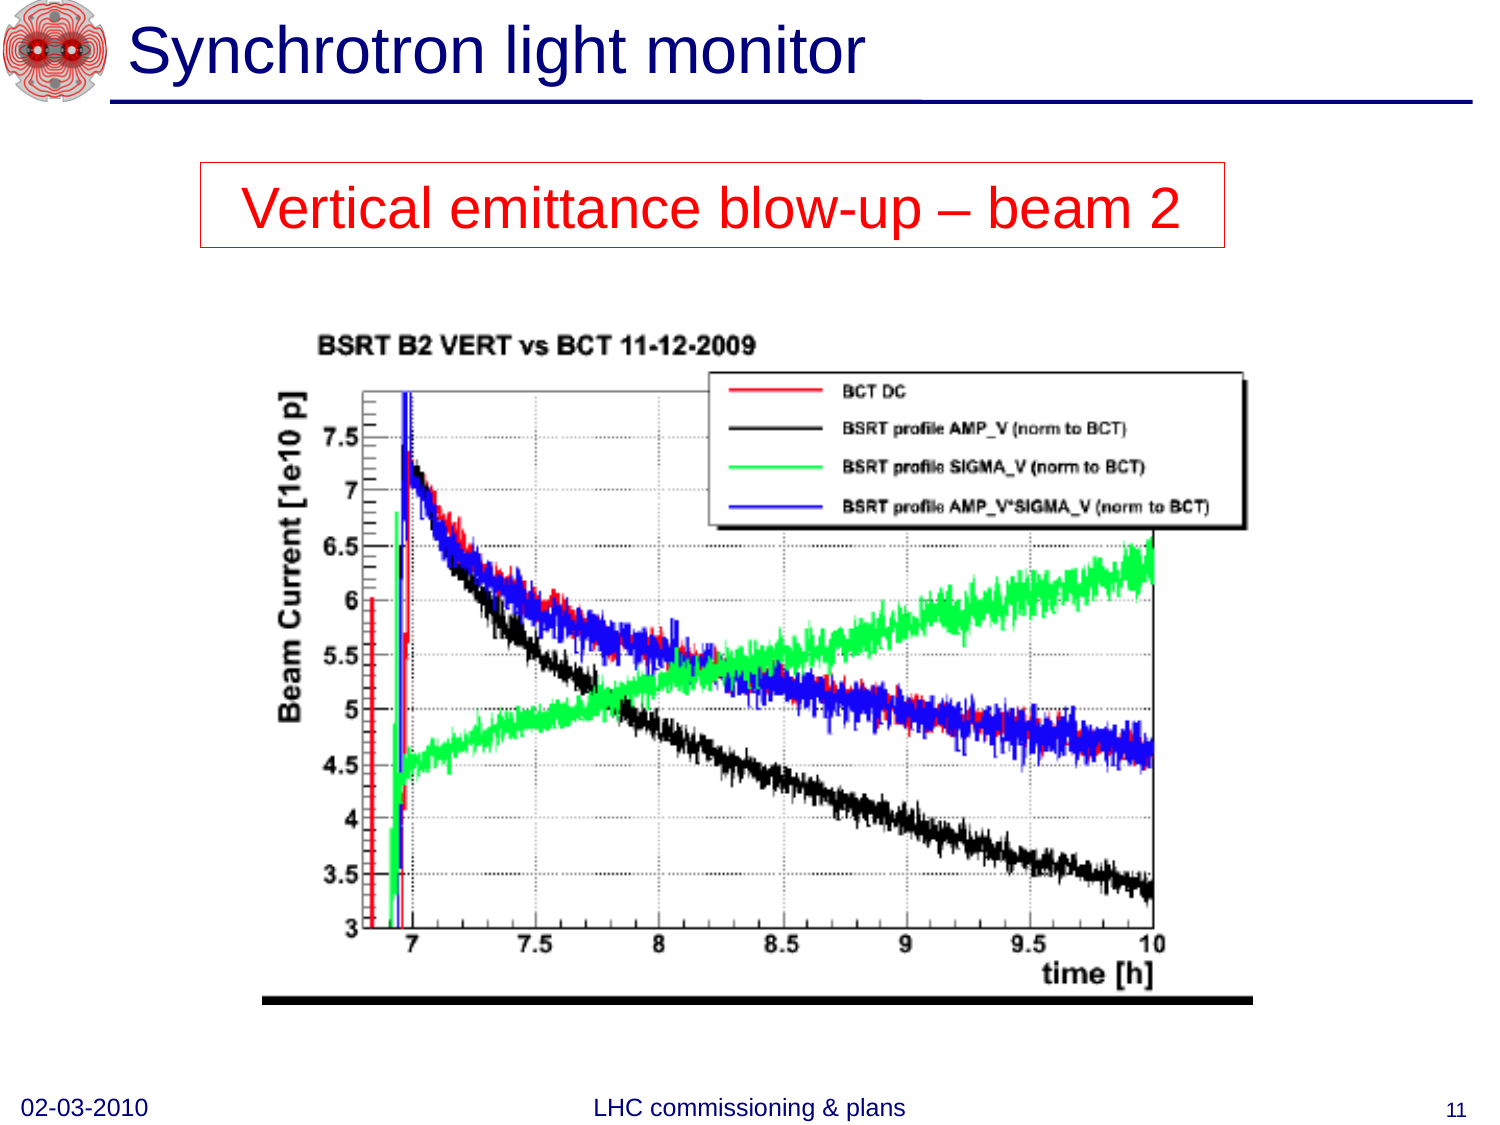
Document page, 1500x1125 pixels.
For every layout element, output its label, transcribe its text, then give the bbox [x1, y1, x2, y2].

picture [0, 0, 108, 103]
title Synchrotron light monitor [111, 3, 1463, 91]
slide_number 11 [1131, 1087, 1483, 1125]
footer LHC commissioning & plans [512, 1087, 988, 1125]
text_box Vertical emittance blow-up – beam 2 [200, 162, 1225, 248]
picture [262, 299, 1253, 1005]
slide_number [5, 1085, 356, 1125]
